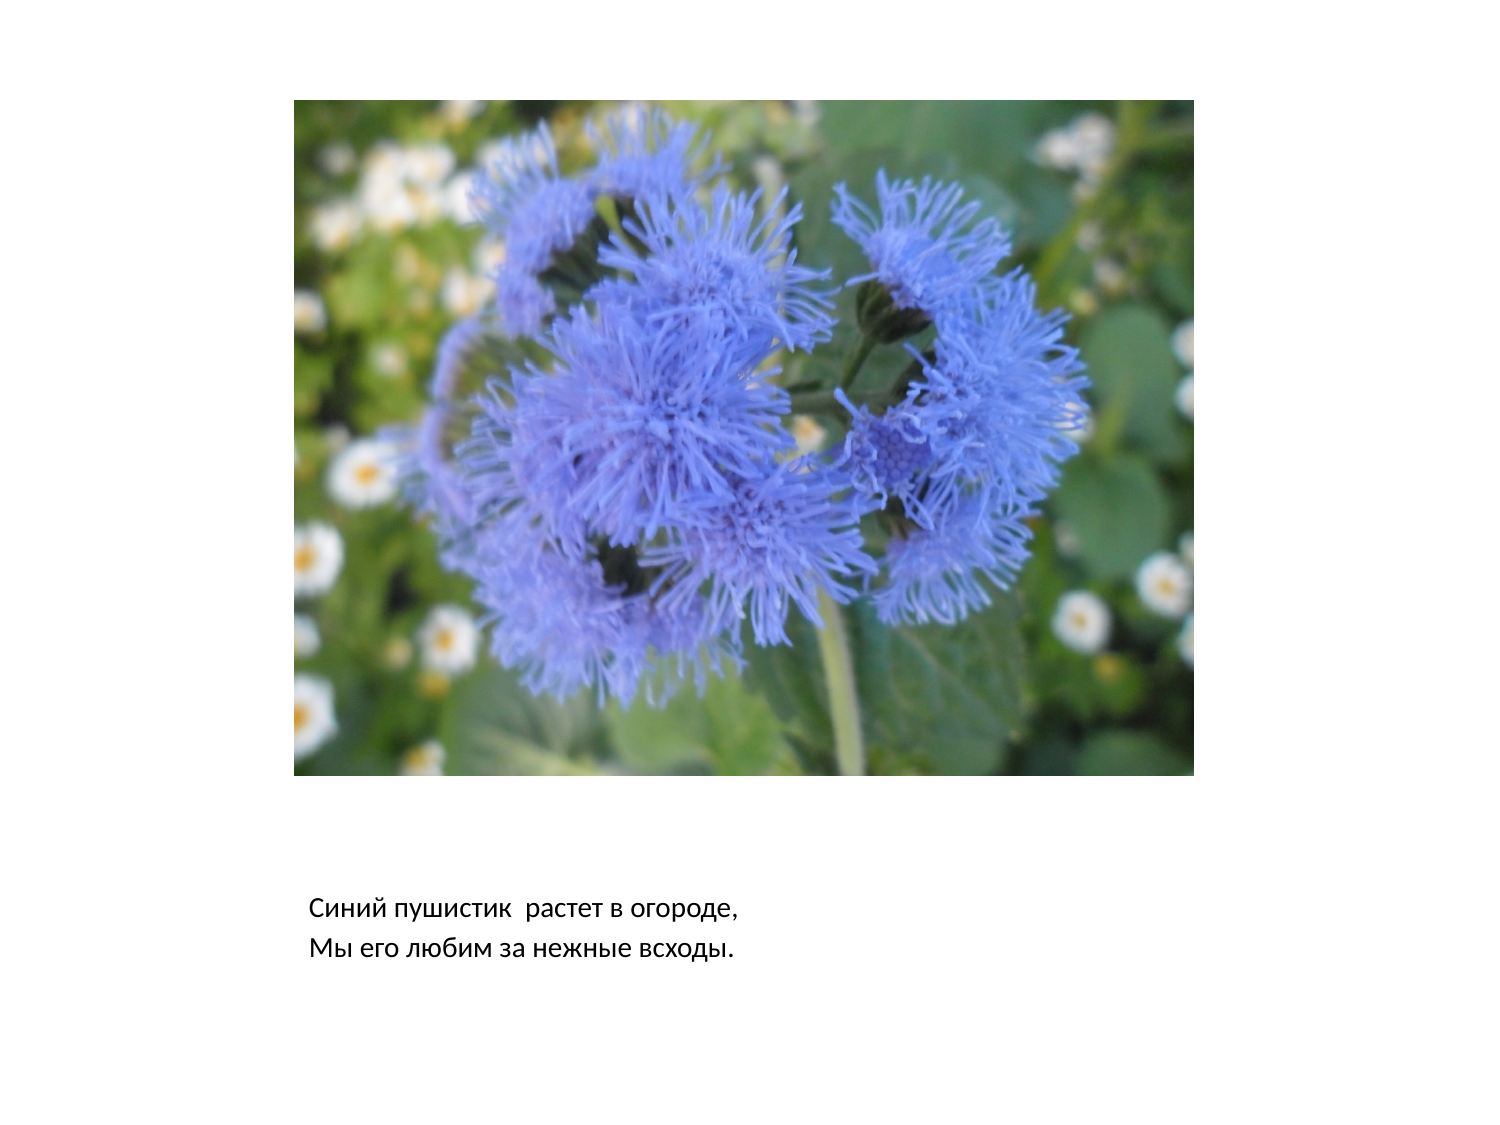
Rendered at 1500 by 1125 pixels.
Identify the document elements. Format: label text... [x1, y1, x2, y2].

list Синий пушистик растет в огороде, Мы его любим за нежные всходы. [294, 880, 1194, 1013]
picture [293, 100, 1195, 776]
